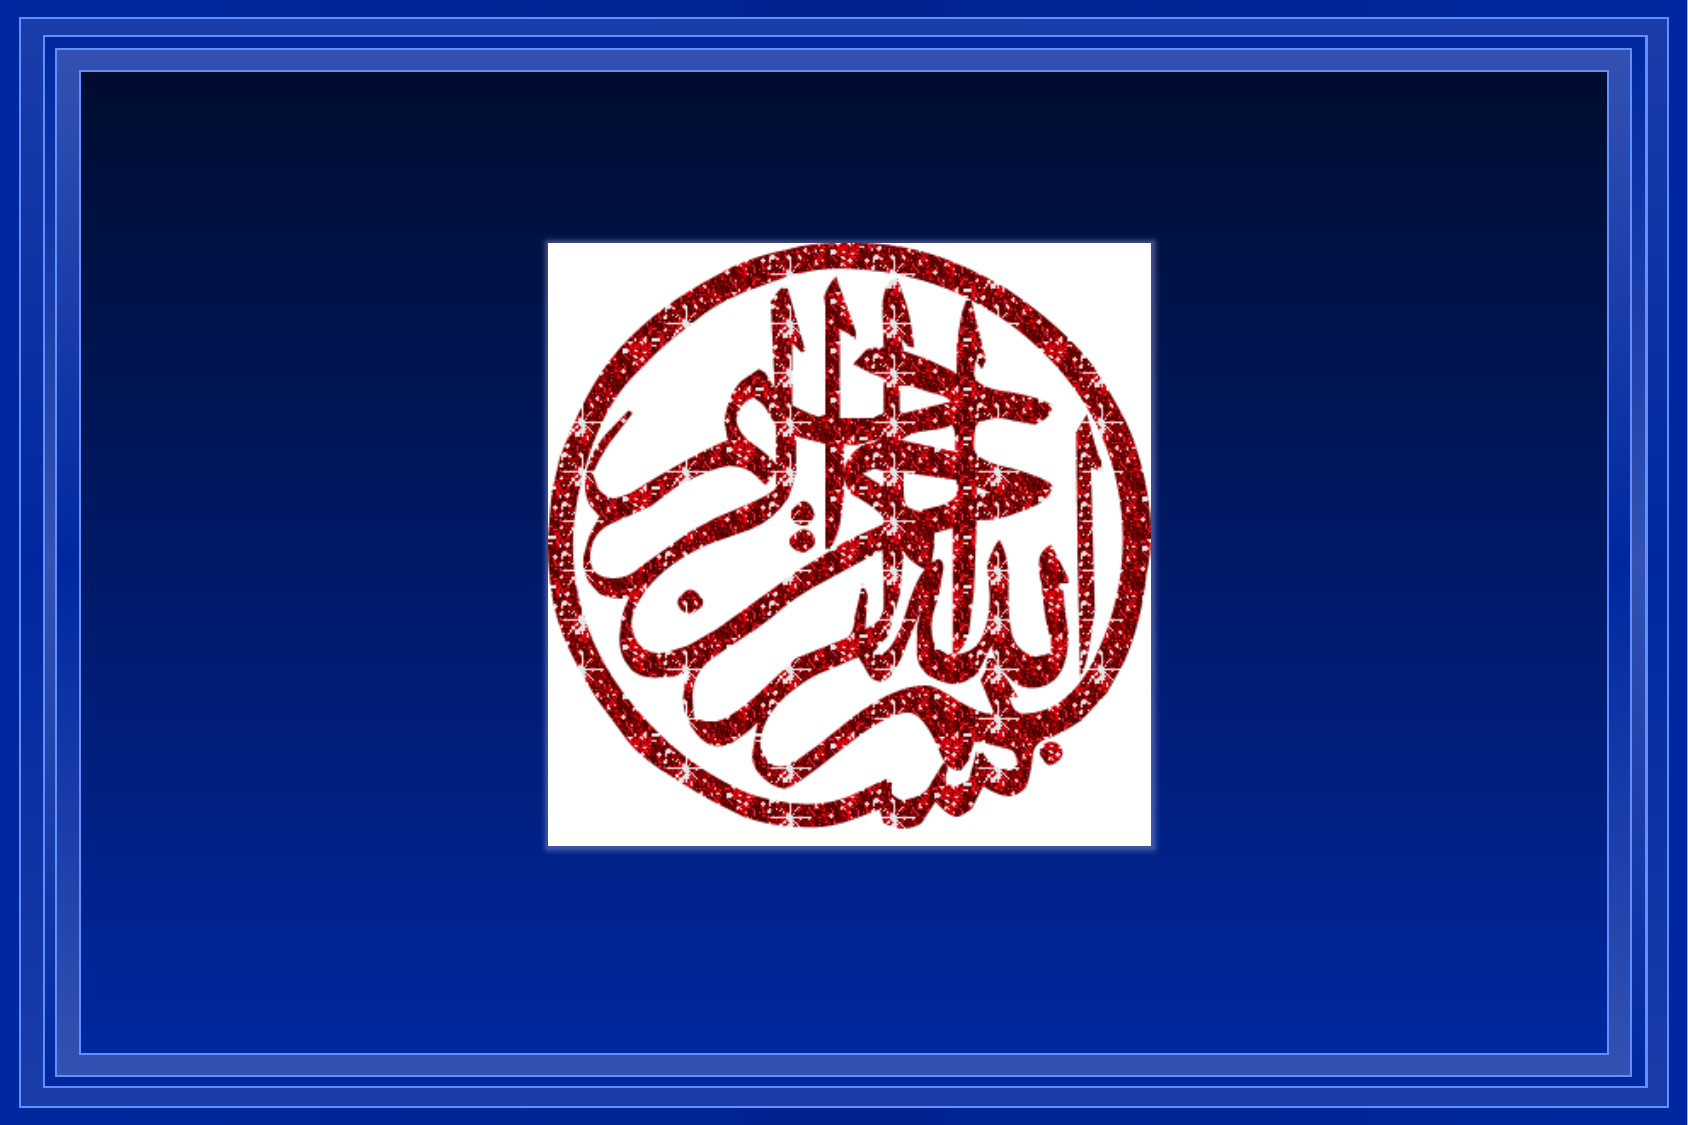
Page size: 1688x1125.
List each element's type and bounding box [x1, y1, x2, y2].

picture [548, 243, 1152, 847]
